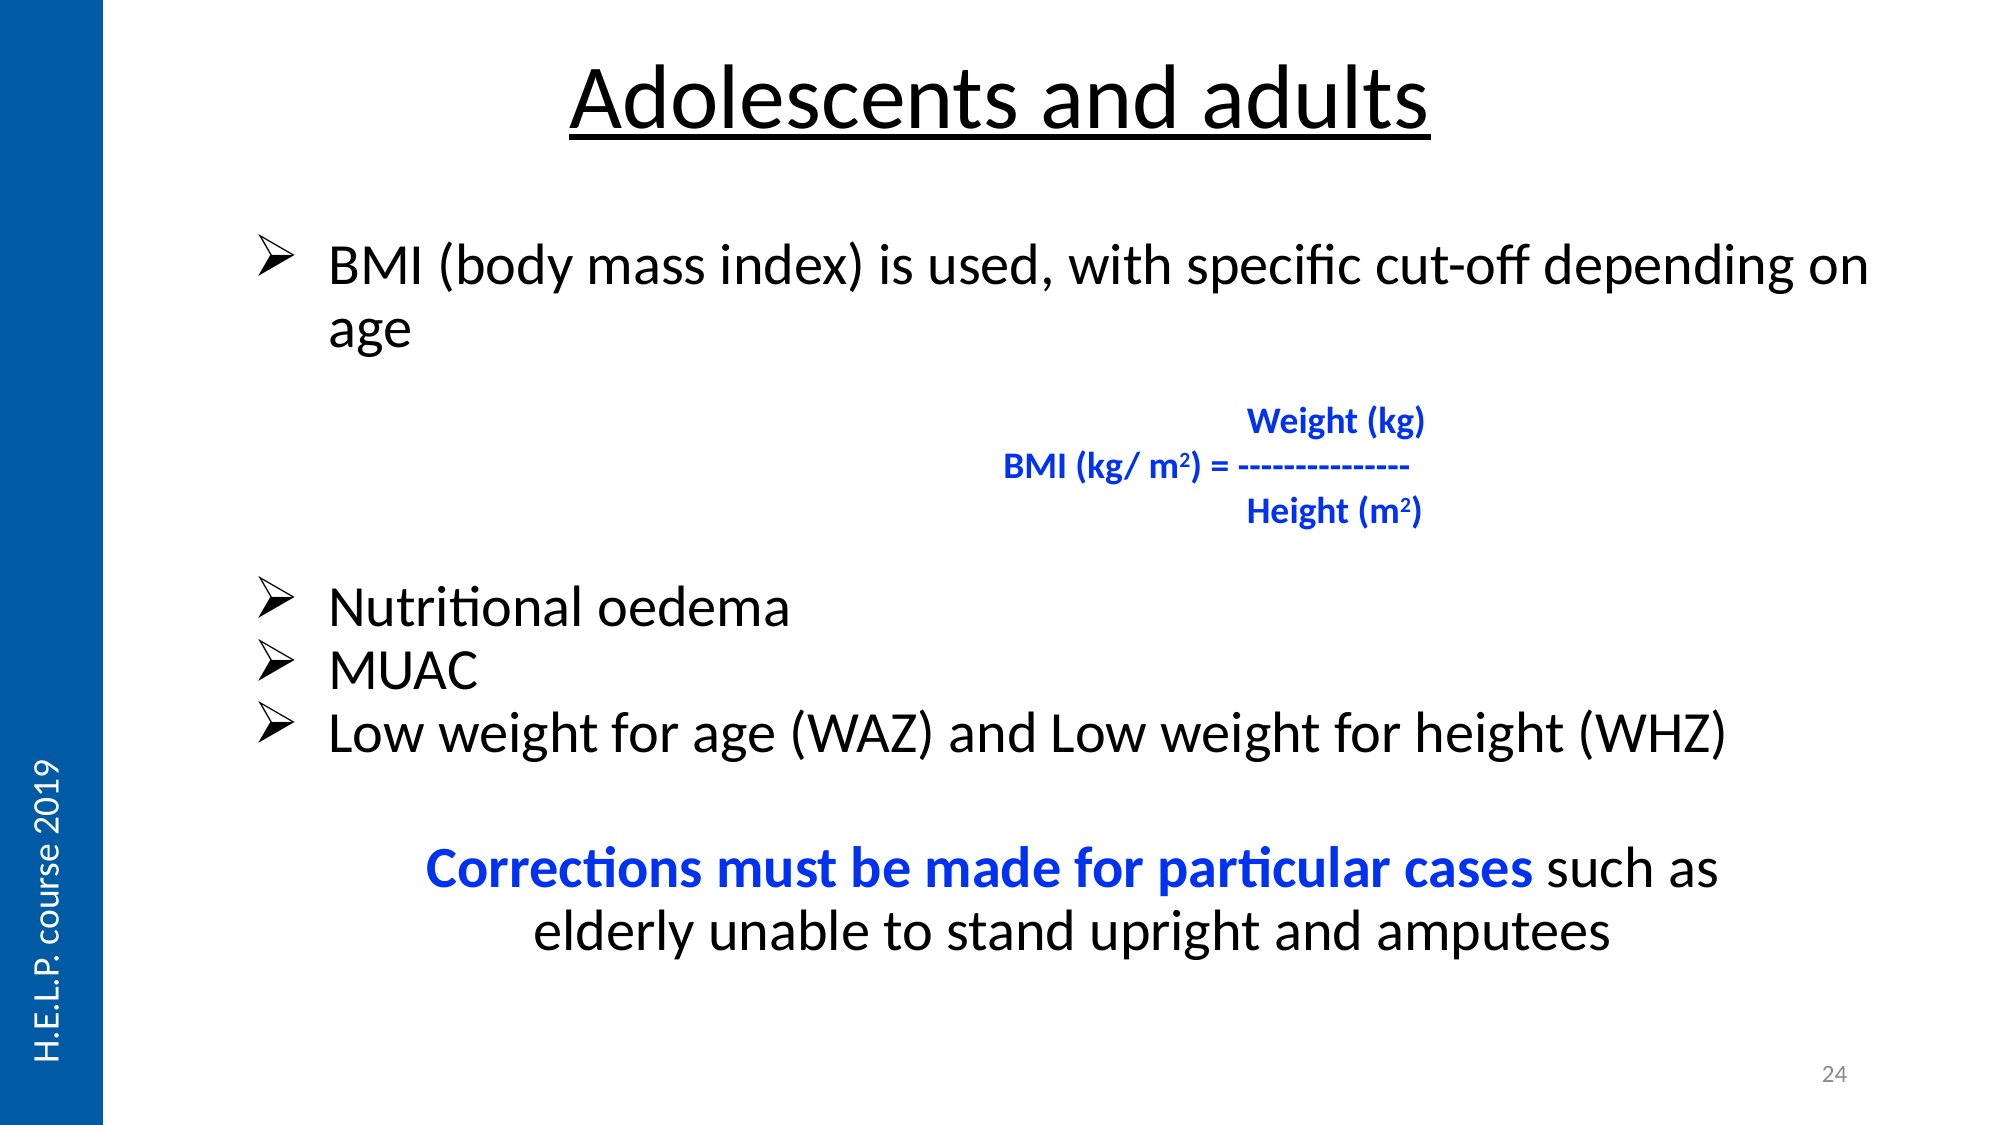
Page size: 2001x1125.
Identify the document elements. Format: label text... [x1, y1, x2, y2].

slide_number 24 [1412, 1042, 1863, 1103]
text_box [0, 0, 104, 1125]
text_box Adolescents and adults [327, 0, 1673, 156]
text_box H.E.L.P. course 2019 [13, 756, 90, 1079]
text_box BMI (body mass index) is used, with specific cut-off depending on age Weight (kg) BMI (kg/ m2) = --------------- Height (m2) Nutritional oedema MUAC Low weight for age (WAZ) and Low weight for height (WHZ) Corrections must be made for particular cases such as elderly unable to stand upright and amputees [238, 227, 1921, 971]
